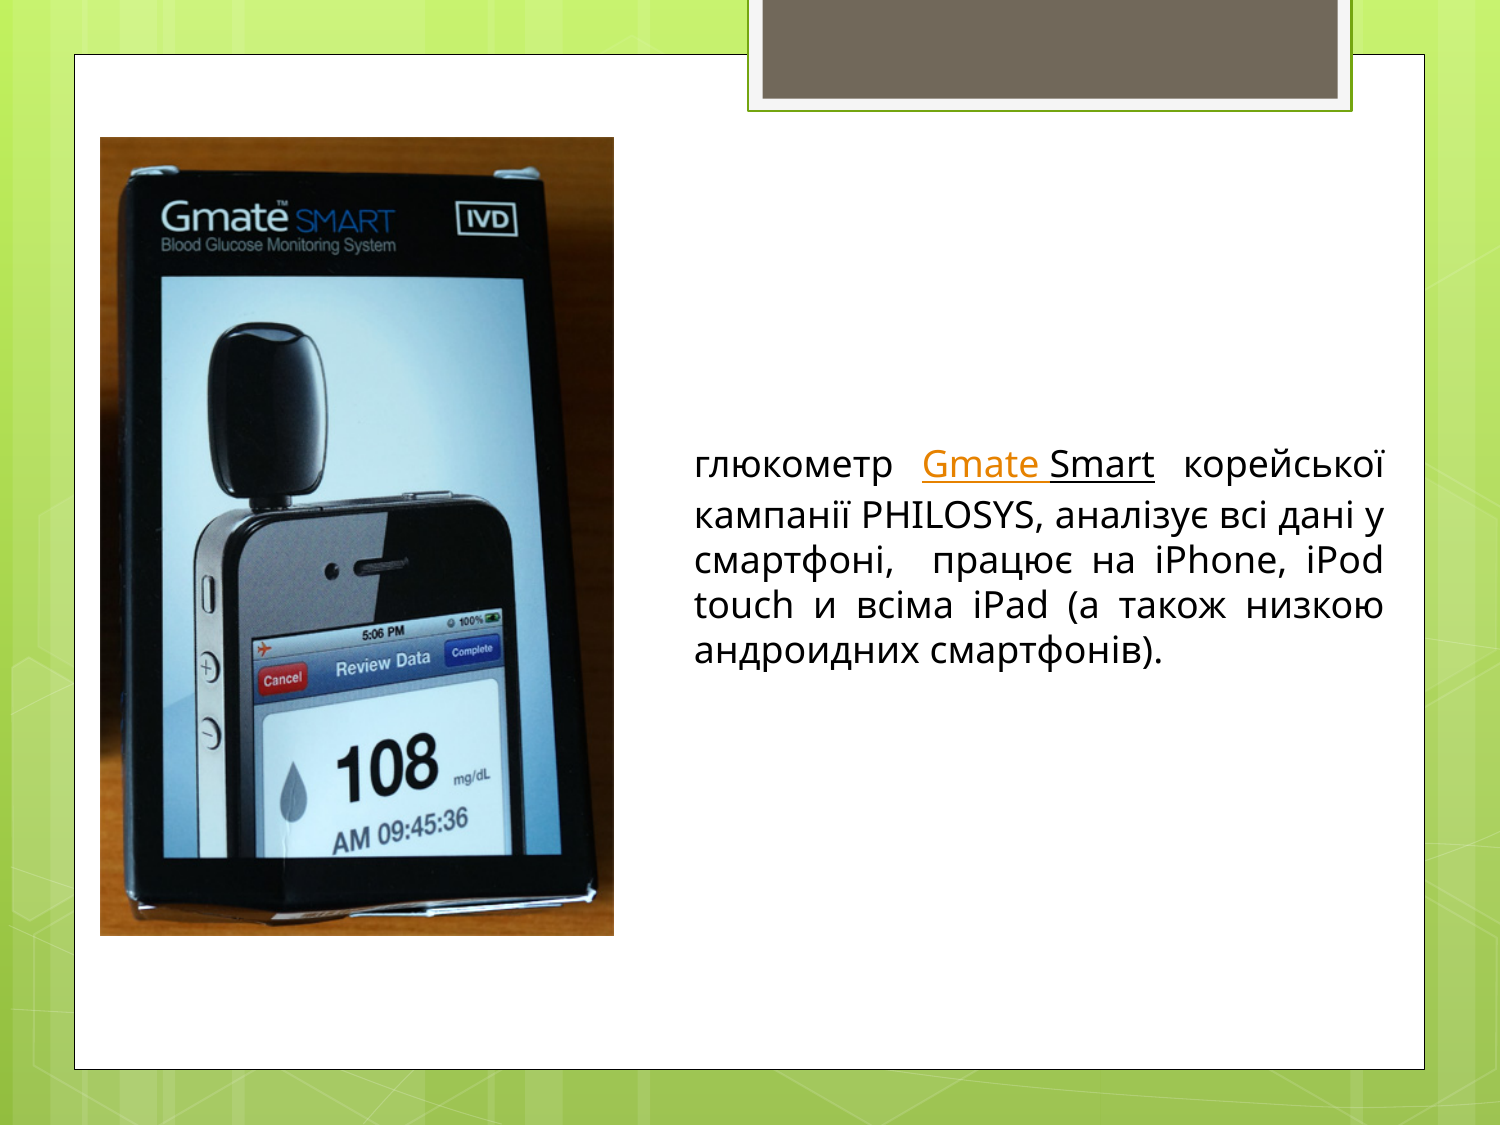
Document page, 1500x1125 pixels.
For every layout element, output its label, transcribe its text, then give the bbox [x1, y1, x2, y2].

text_box глюкометр Gmate Smart корейської кампанії PHILOSYS, аналізує всі дані у смартфоні, працює на iPhone, iPod touch и всіма iPad (а також низкою андроидних смартфонів). [679, 432, 1400, 724]
picture [100, 136, 614, 936]
